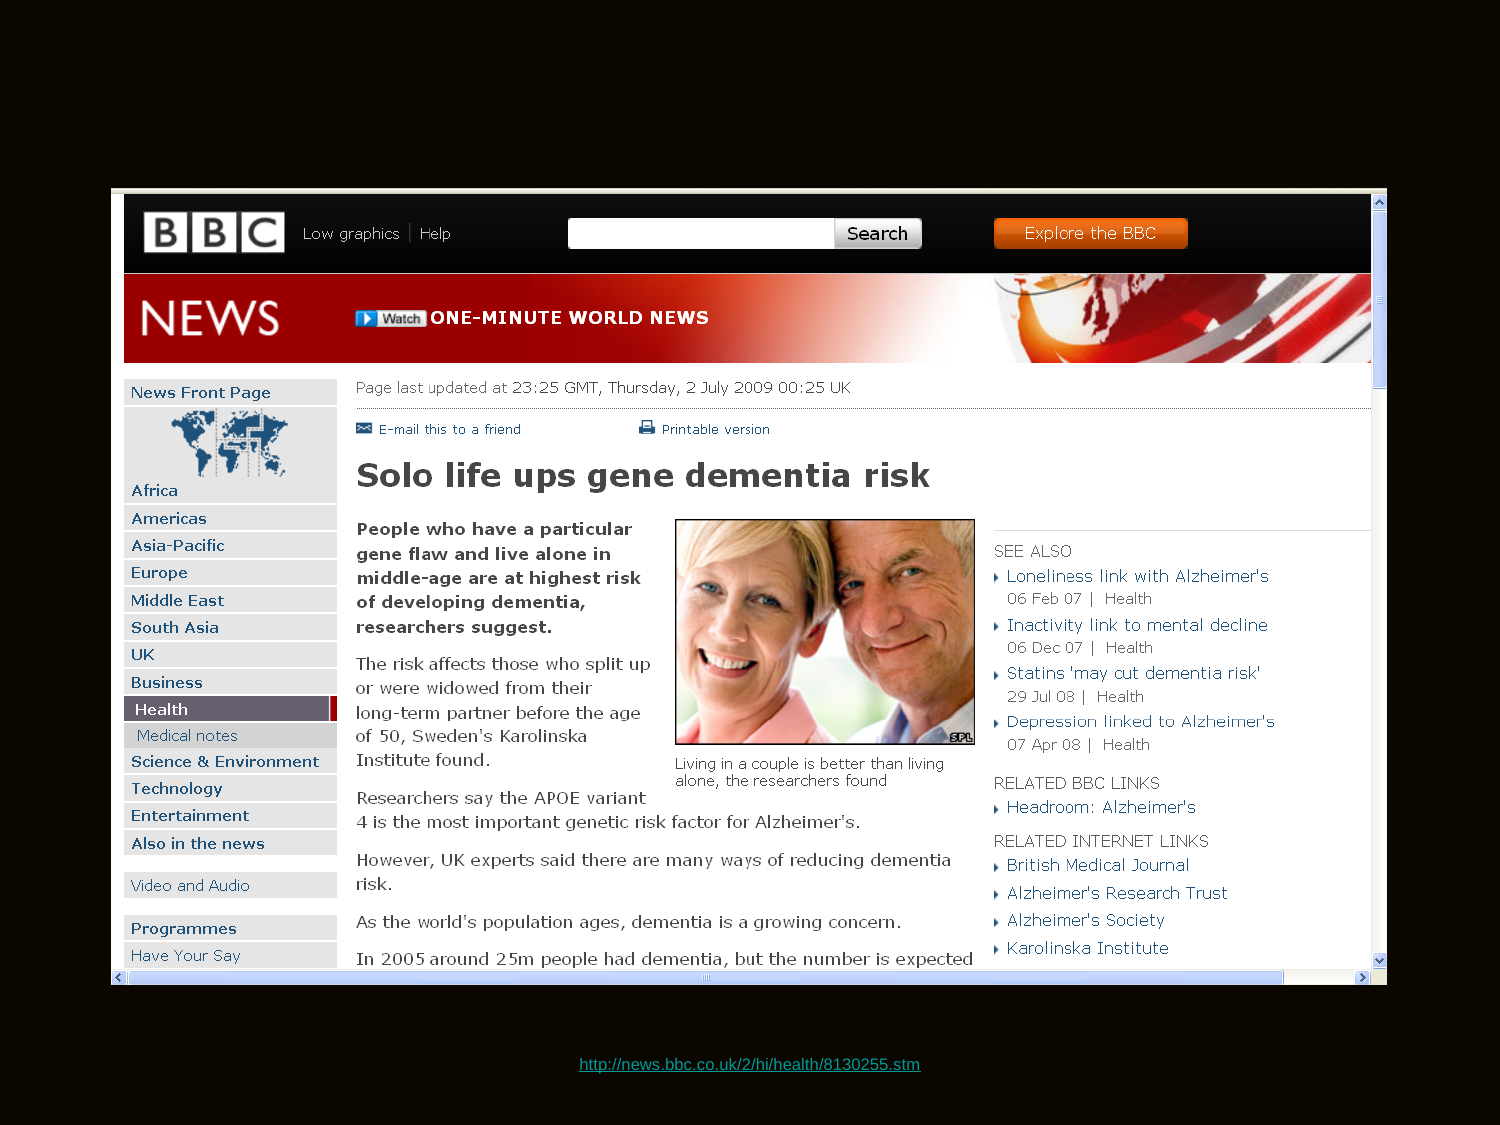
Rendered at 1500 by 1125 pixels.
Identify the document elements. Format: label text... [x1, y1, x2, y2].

picture [111, 187, 1388, 986]
text_box http://news.bbc.co.uk/2/hi/health/8130255.stm [564, 1046, 936, 1082]
